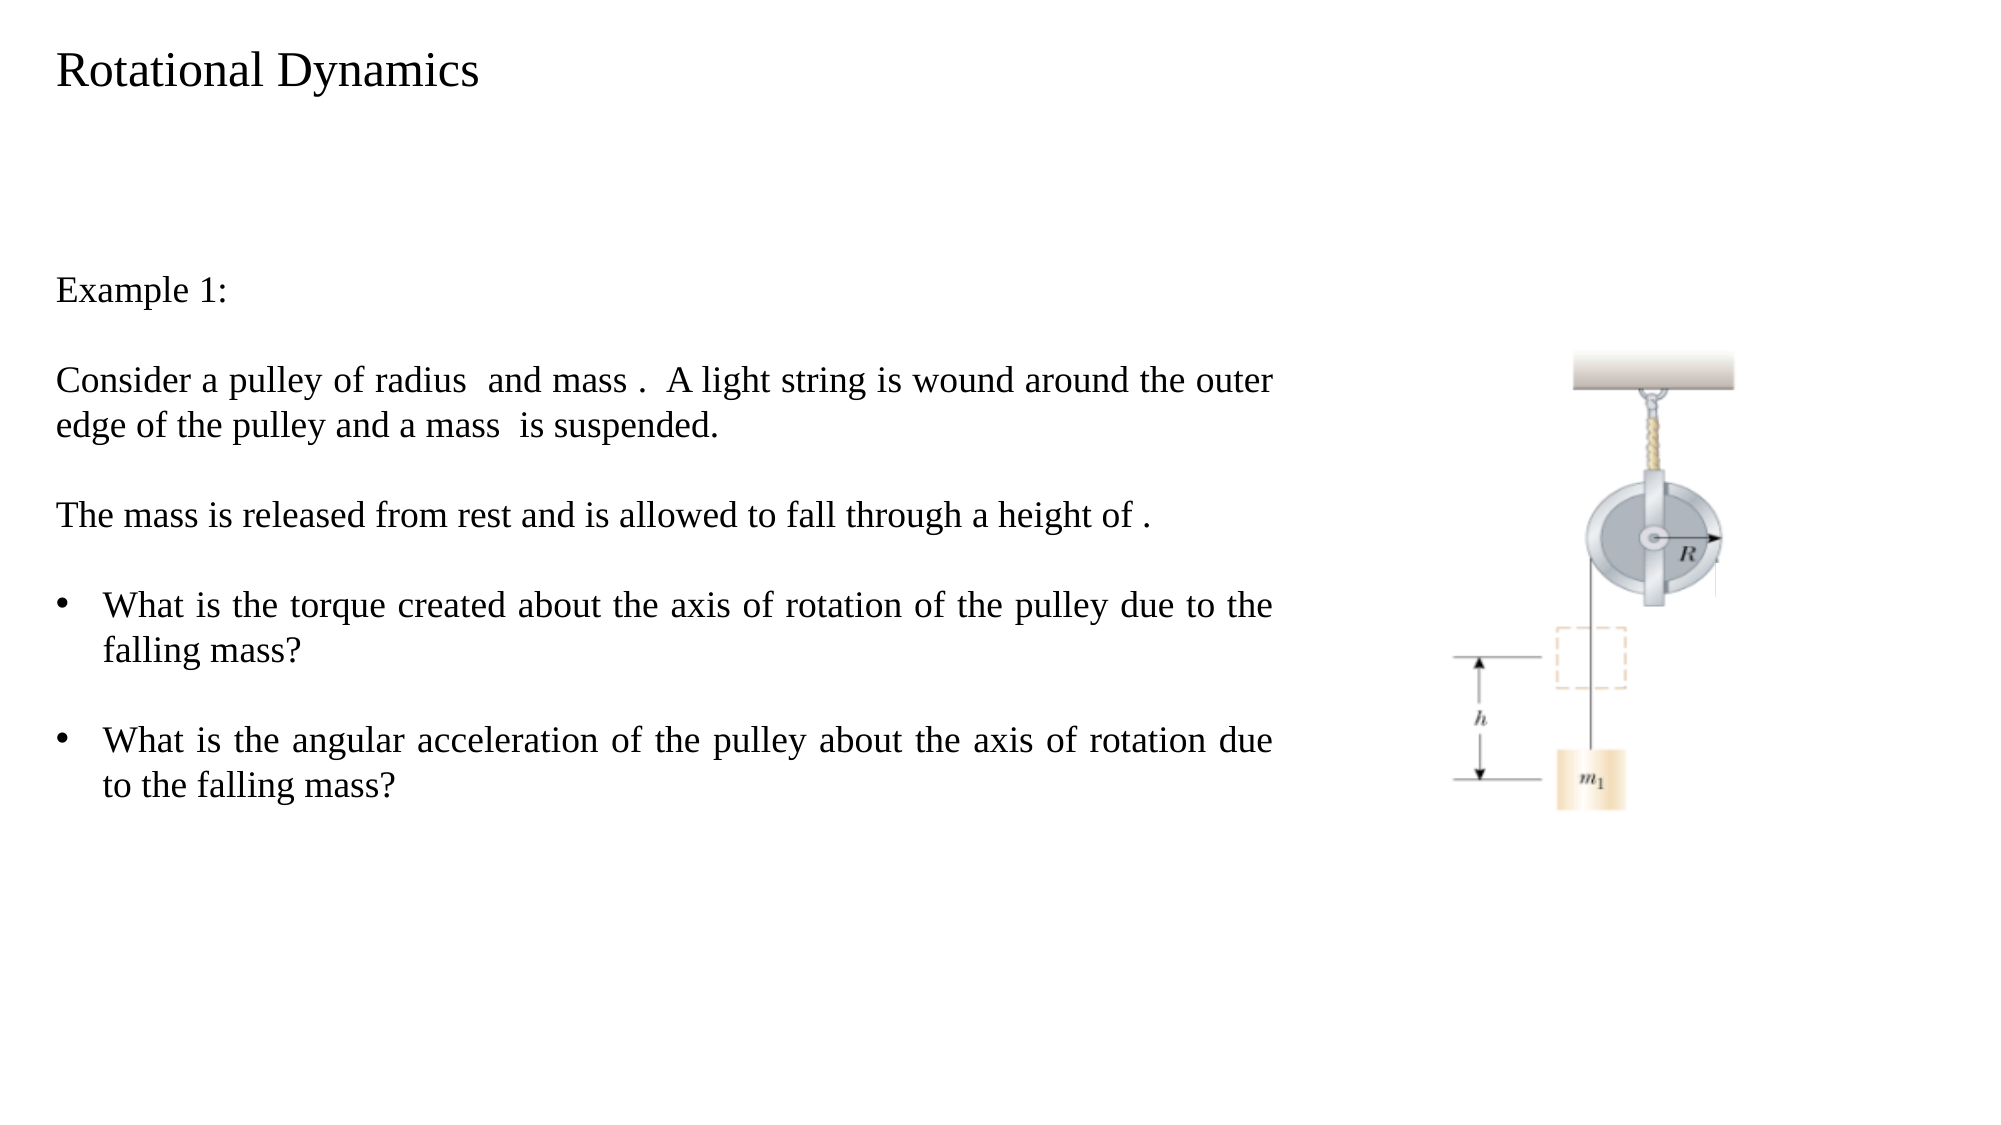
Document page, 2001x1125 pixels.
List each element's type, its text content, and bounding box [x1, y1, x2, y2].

text_box Rotational Dynamics [41, 29, 1090, 104]
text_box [1355, 299, 1906, 910]
